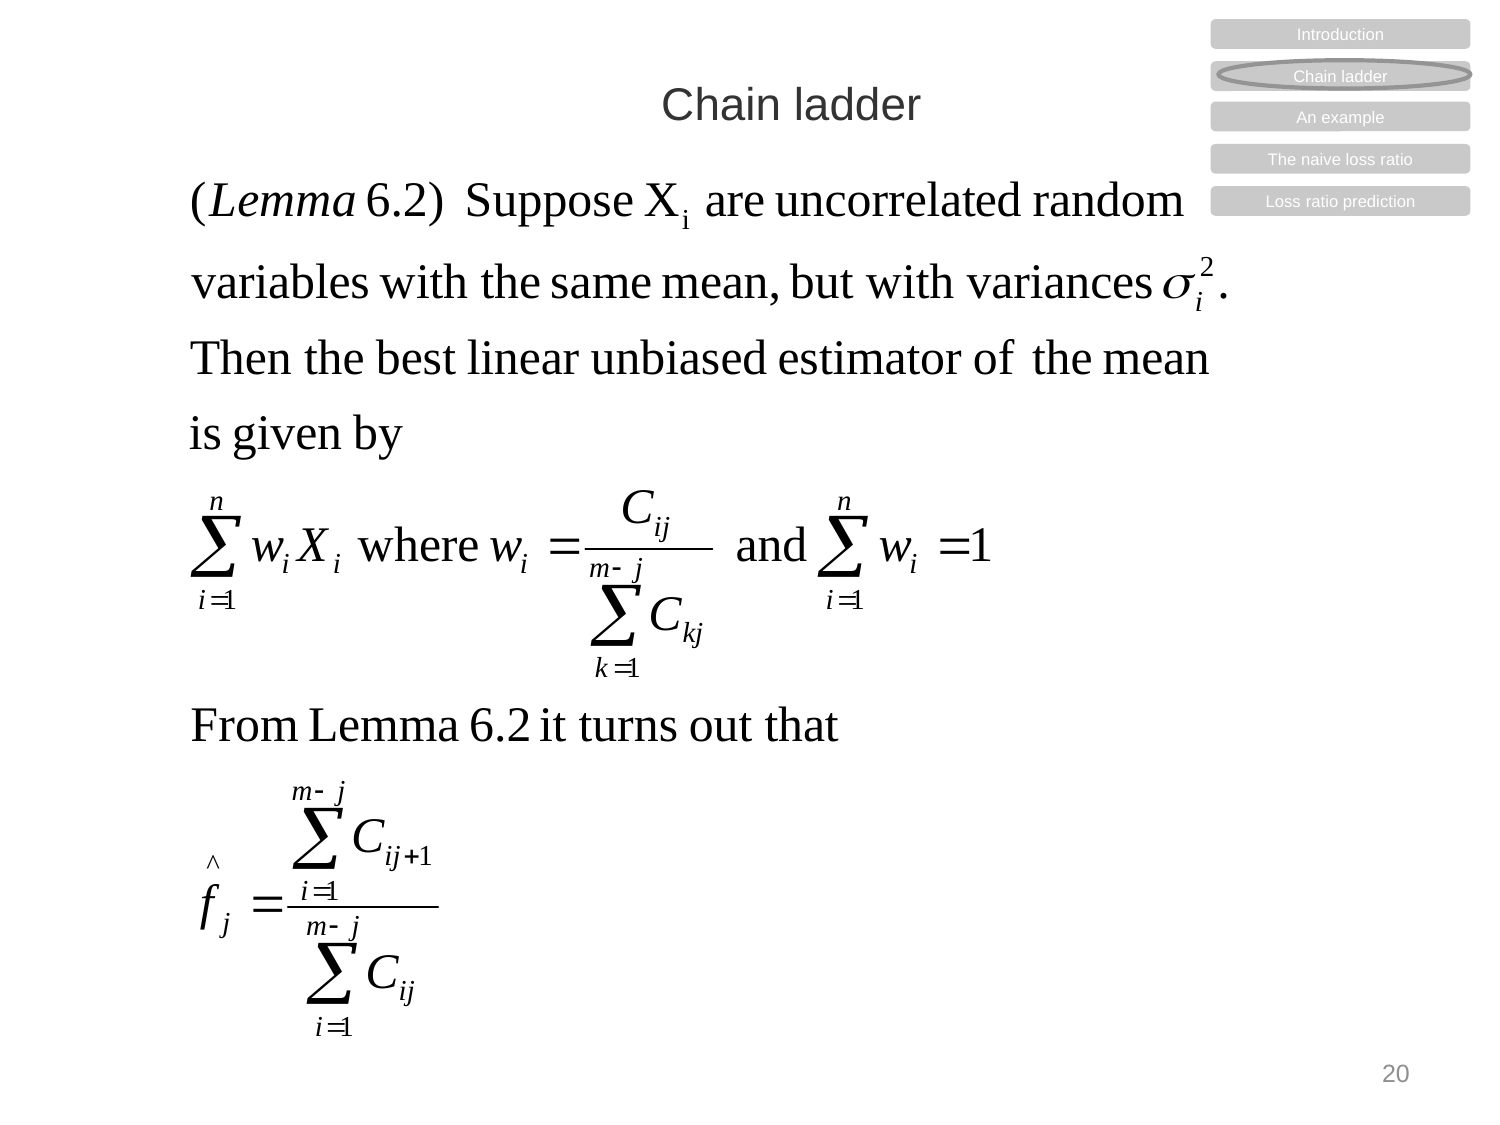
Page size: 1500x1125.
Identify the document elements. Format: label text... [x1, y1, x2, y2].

title Chain ladder [147, 66, 1205, 138]
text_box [182, 166, 1251, 1048]
slide_number 20 [1074, 1042, 1425, 1103]
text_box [1210, 18, 1471, 217]
